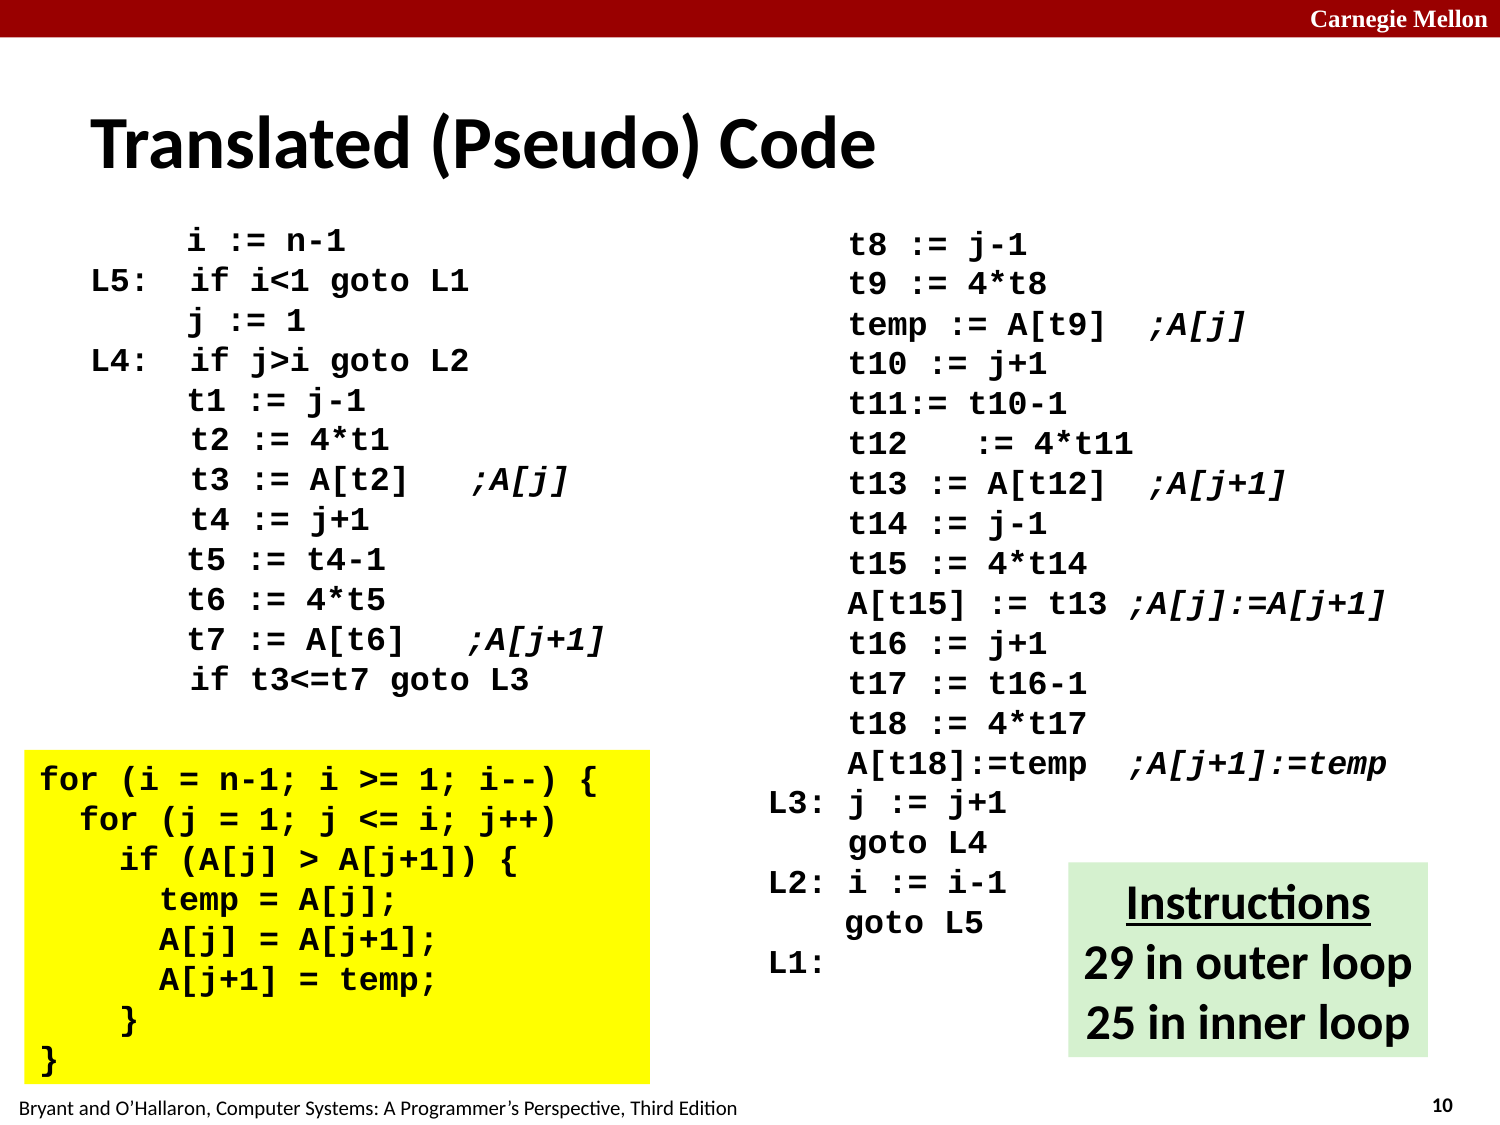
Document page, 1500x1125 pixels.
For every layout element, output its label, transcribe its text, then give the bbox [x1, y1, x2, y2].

list i := n-1 L5: if i<1 goto L1 j := 1 L4: if j>i goto L2 t1 := j-1 t2 := 4*t1 t3 := A[t2] ;A[j] t4 := j+1 t5 := t4-1 t6 := 4*t5 t7 := A[t6] ;A[j+1] if t3<=t7 goto L3 [74, 210, 738, 1029]
title Translated (Pseudo) Code [74, 44, 1426, 233]
list t8 := j-1 t9 := 4*t8 temp := A[t9] ;A[j] t10 := j+1 t11:= t10-1 t12 := 4*t11 t13 := A[t12] ;A[j+1] t14 := j-1 t15 := 4*t14 A[t15] := t13 ;A[j]:=A[j+1] t16 := j+1 t17 := t16-1 t18 := 4*t17 A[t18]:=temp ;A[j+1]:=temp L3: j := j+1 goto L4 L2: i := i-1 goto L5 L1: [752, 214, 1441, 1032]
text_box for (i = n-1; i >= 1; i--) { for (j = 1; j <= i; j++) if (A[j] > A[j+1]) { temp = A[j]; A[j] = A[j+1]; A[j+1] = temp; } } [24, 749, 650, 1085]
text_box Instructions 29 in outer loop 25 in inner loop [1068, 862, 1428, 1058]
